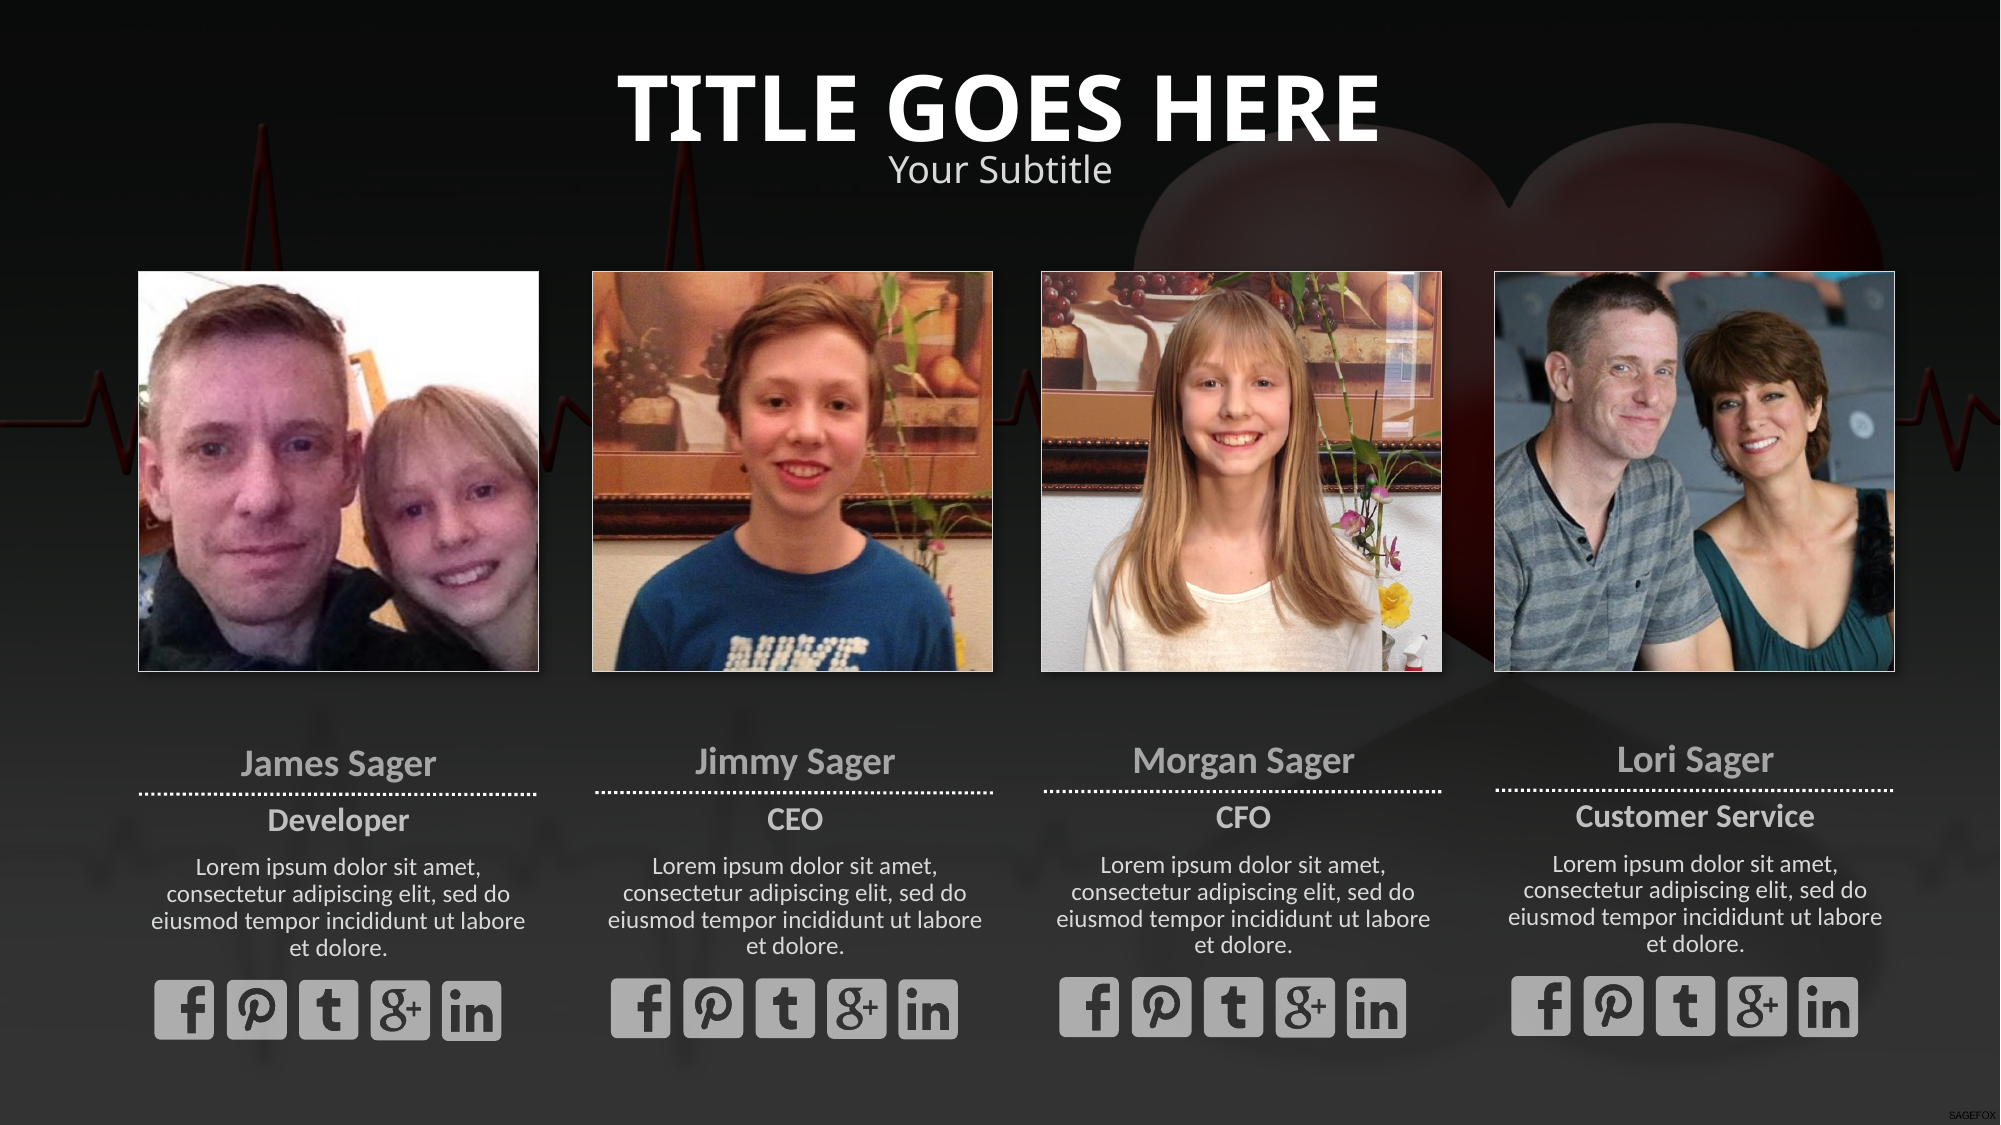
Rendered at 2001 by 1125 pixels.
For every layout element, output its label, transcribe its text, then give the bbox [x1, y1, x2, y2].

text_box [1059, 977, 1407, 1039]
text_box Jimmy Sager [620, 740, 971, 784]
text_box [138, 270, 540, 672]
text_box Lorem ipsum dolor sit amet, consectetur adipiscing elit, sed do eiusmod tempor incididunt ut labore et dolore. [1495, 850, 1896, 964]
picture [0, 0, 2001, 1125]
text_box CEO [620, 798, 971, 841]
text_box Lorem ipsum dolor sit amet, consectetur adipiscing elit, sed do eiusmod tempor incididunt ut labore et dolore. [138, 854, 539, 968]
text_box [1511, 976, 1859, 1038]
text_box [1494, 271, 1896, 673]
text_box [548, 42, 1452, 199]
text_box Developer [163, 799, 514, 842]
text_box Customer Service [1520, 796, 1871, 839]
text_box Morgan Sager [1068, 739, 1419, 782]
text_box [591, 270, 993, 672]
text_box [1040, 270, 1442, 672]
text_box Lorem ipsum dolor sit amet, consectetur adipiscing elit, sed do eiusmod tempor incididunt ut labore et dolore. [1043, 851, 1444, 965]
text_box Lori Sager [1520, 738, 1871, 781]
text_box CFO [1068, 797, 1419, 840]
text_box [610, 978, 958, 1040]
text_box James Sager [163, 742, 514, 785]
text_box Lorem ipsum dolor sit amet, consectetur adipiscing elit, sed do eiusmod tempor incididunt ut labore et dolore. [595, 852, 996, 966]
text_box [154, 979, 502, 1041]
